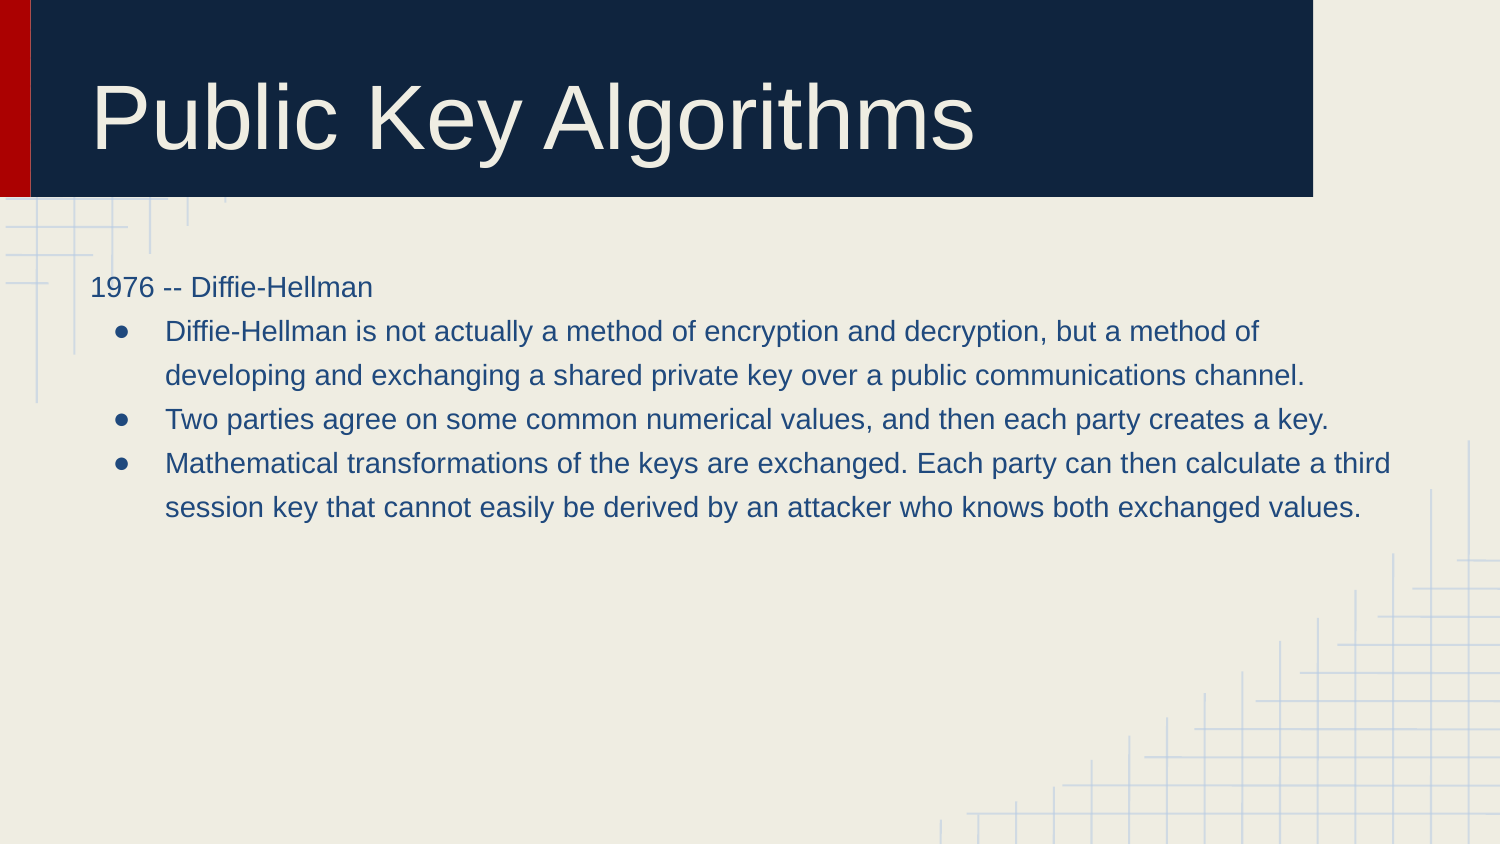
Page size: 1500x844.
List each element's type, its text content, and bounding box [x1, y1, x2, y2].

list 1976 -- Diffie-Hellman Diffie-Hellman is not actually a method of encryption and decryption, but a method of developing and exchanging a shared private key over a public communications channel. Two parties agree on some common numerical values, and then each party creates a key. Mathematical transformations of the keys are exchanged. Each party can then calculate a third session key that cannot easily be derived by an attacker who knows both exchanged values. [75, 209, 1425, 806]
title Public Key Algorithms [75, 16, 1276, 183]
